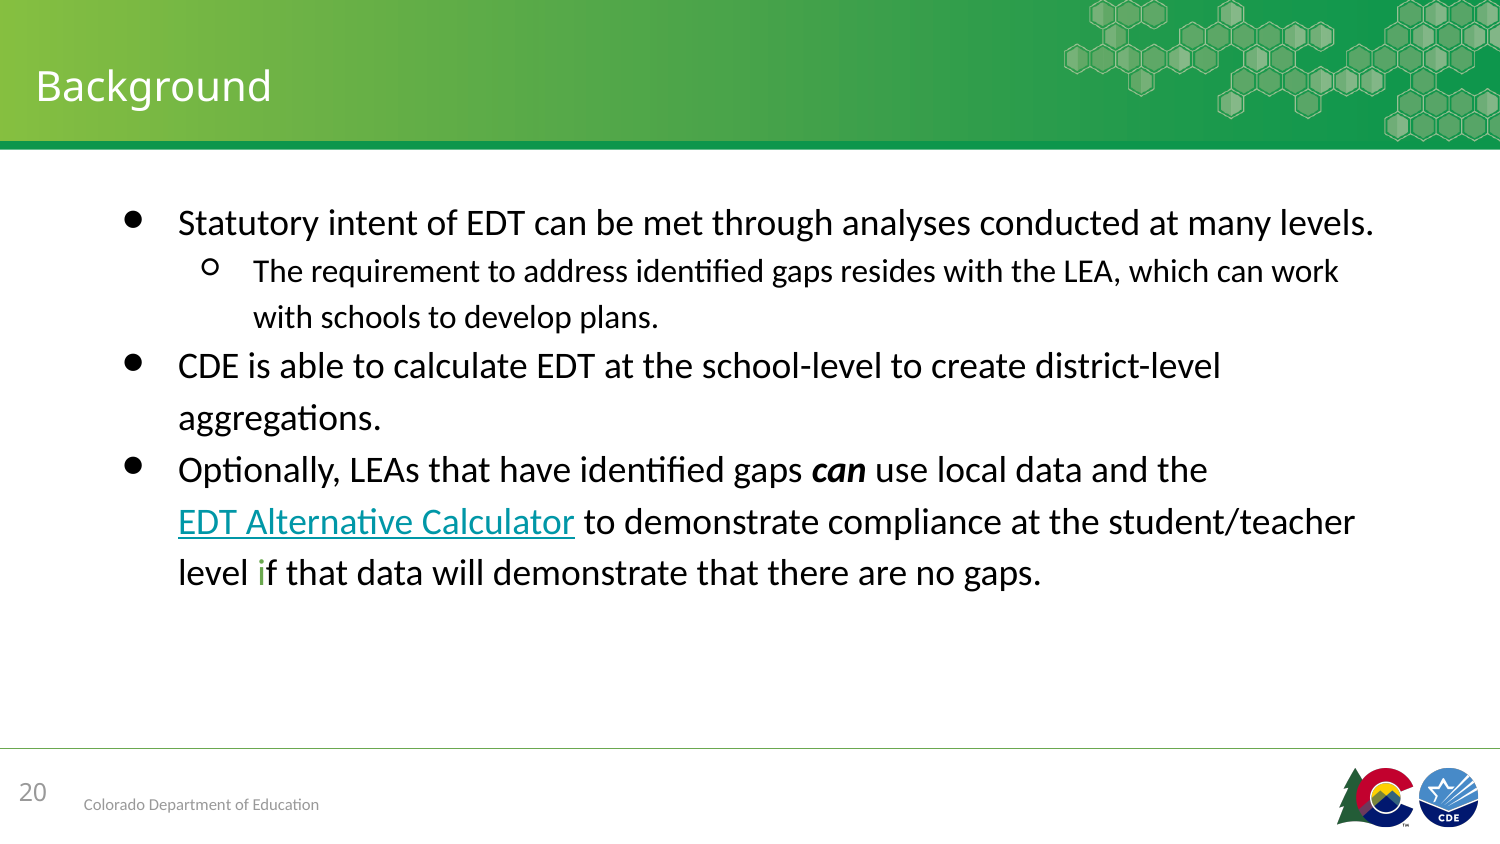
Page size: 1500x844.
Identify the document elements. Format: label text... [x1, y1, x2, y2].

picture [0, 0, 1500, 150]
slide_number 20 [18, 776, 76, 823]
title Background [34, 37, 1433, 132]
picture [1336, 767, 1479, 828]
list Statutory intent of EDT can be met through analyses conducted at many levels. The requirement to address identified gaps resides with the LEA, which can work with schools to develop plans. CDE is able to calculate EDT at the school-level to create district-level aggregations. Optionally, LEAs that have identified gaps can use local data and the EDT Alternative Calculator to demonstrate compliance at the student/teacher level if that data will demonstrate that there are no gaps. [103, 191, 1397, 727]
